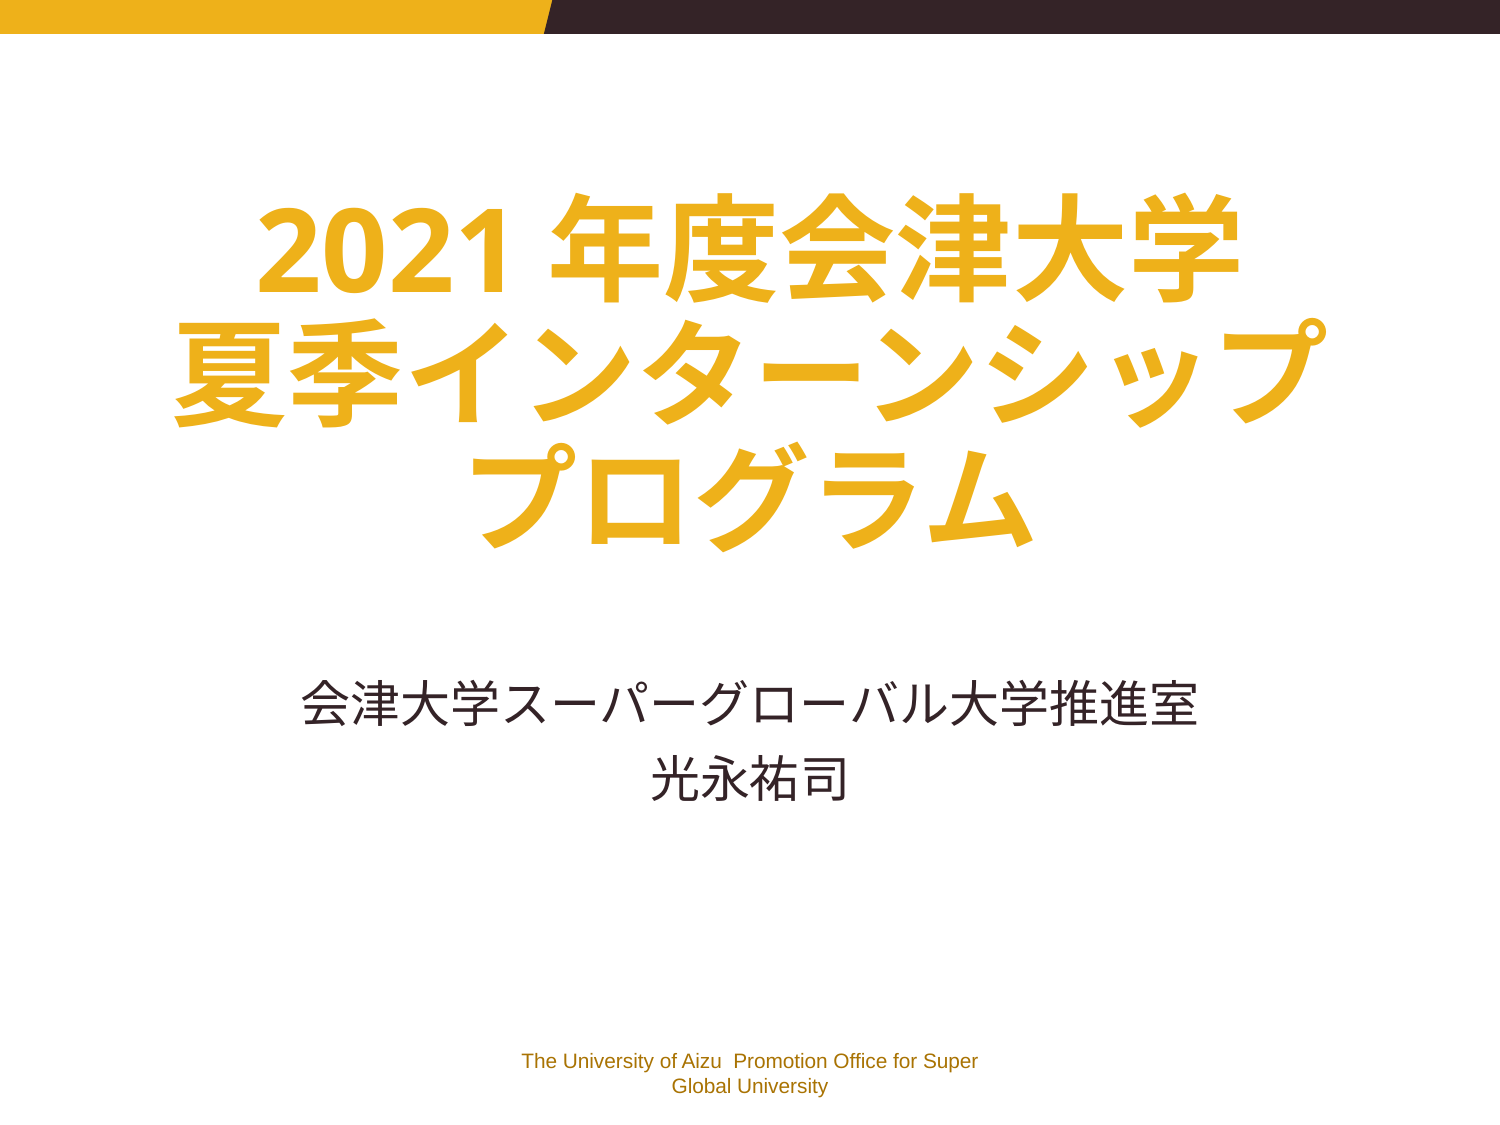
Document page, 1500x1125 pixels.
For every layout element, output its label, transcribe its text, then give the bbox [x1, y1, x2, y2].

title 2021年度会津大学 夏季インターンシップ プログラム [112, 184, 1388, 576]
footer The University of Aizu Promotion Office for Super Global University [496, 1042, 1004, 1103]
subtitle 会津大学スーパーグローバル大学推進室 光永祐司 [187, 590, 1313, 863]
